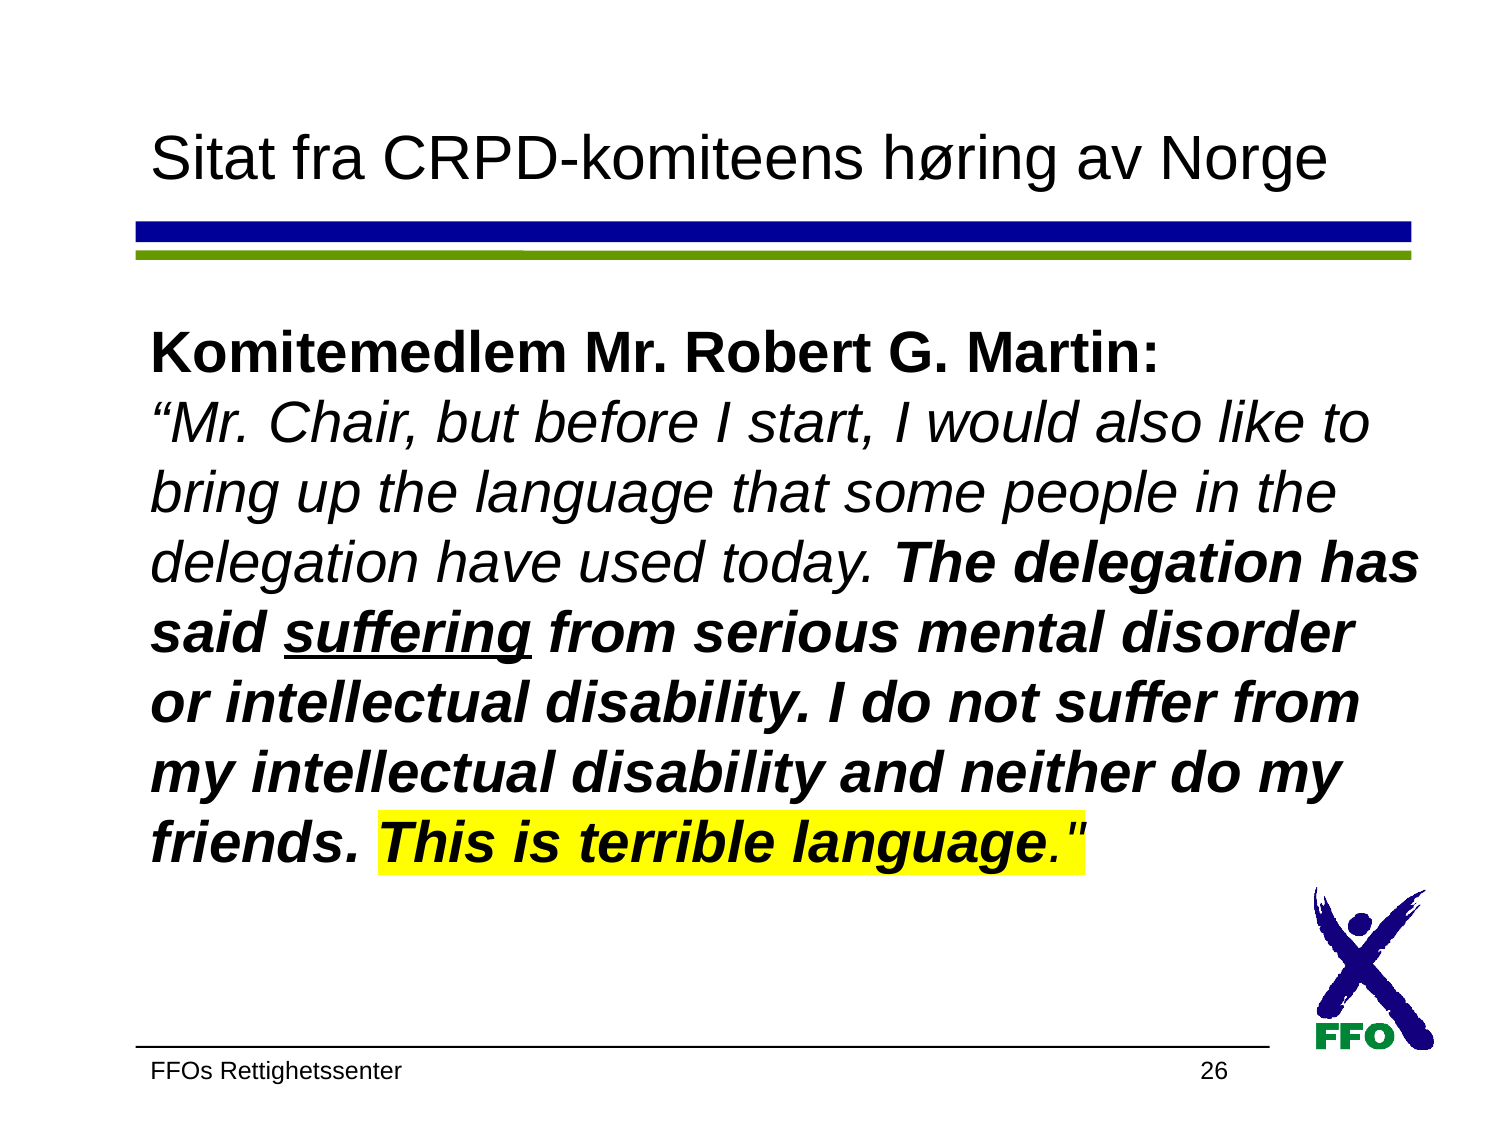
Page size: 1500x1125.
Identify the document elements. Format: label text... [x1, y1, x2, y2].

title Sitat fra CRPD-komiteens høring av Norge [135, 83, 1424, 237]
picture [1314, 1028, 1434, 1050]
list Komitemedlem Mr. Robert G. Martin: “Mr. Chair, but before I start, I would also like to bring up the language that some people in the delegation have used today. The delegation has said suffering from serious mental disorder or intellectual disability. I do not suffer from my intellectual disability and neither do my friends. This is terrible language." [135, 306, 1442, 1028]
